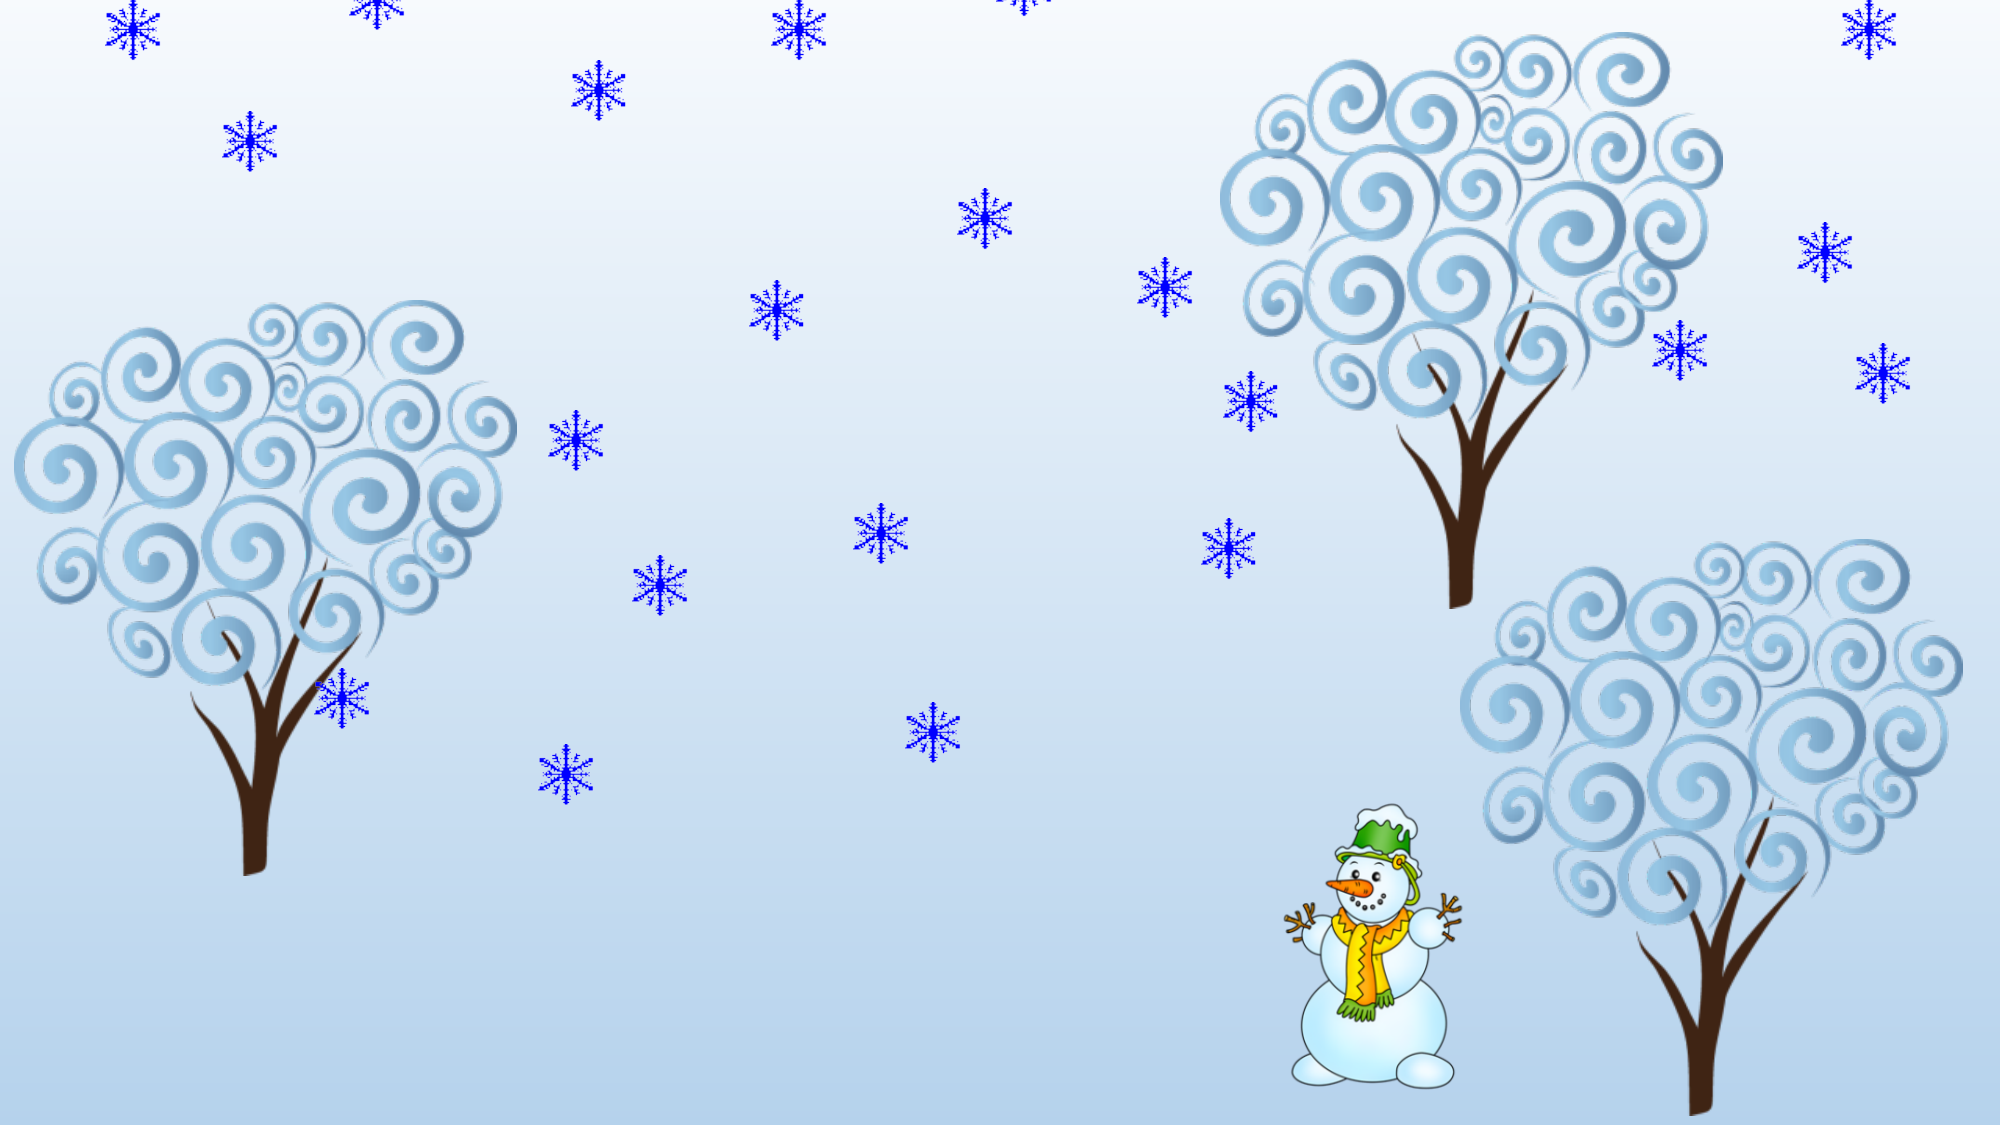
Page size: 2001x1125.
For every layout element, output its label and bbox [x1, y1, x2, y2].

picture [13, 111, 517, 950]
picture [538, 744, 625, 1026]
picture [571, 60, 658, 342]
picture [853, 503, 992, 984]
picture [105, 0, 192, 282]
picture [1137, 0, 1963, 1116]
picture [548, 410, 719, 838]
picture [349, 0, 436, 251]
picture [749, 0, 858, 562]
picture [957, 0, 1083, 471]
